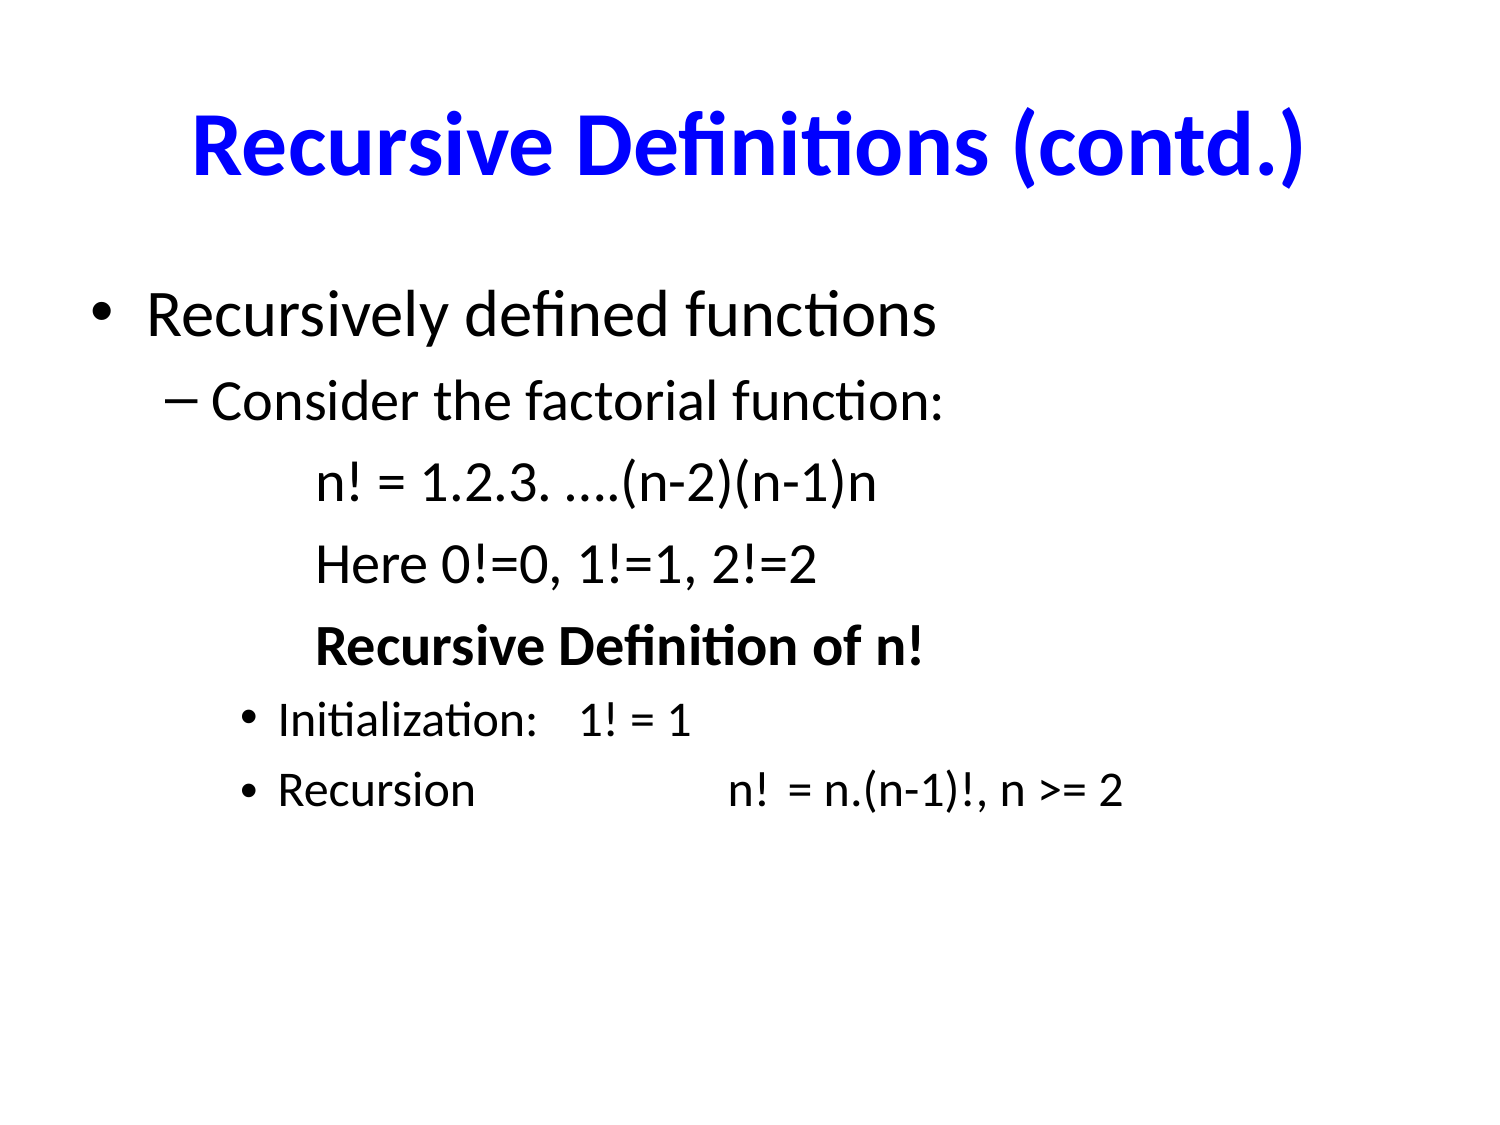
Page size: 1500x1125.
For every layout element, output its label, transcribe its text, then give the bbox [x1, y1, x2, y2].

title Recursive Definitions (contd.) [75, 45, 1425, 233]
list Recursively defined functions Consider the factorial function: n! = 1.2.3. ….(n-2)(n-1)n Here 0!=0, 1!=1, 2!=2 Recursive Definition of n! Initialization: 1! = 1 Recursion n! = n.(n-1)!, n >= 2 [75, 262, 1425, 1005]
